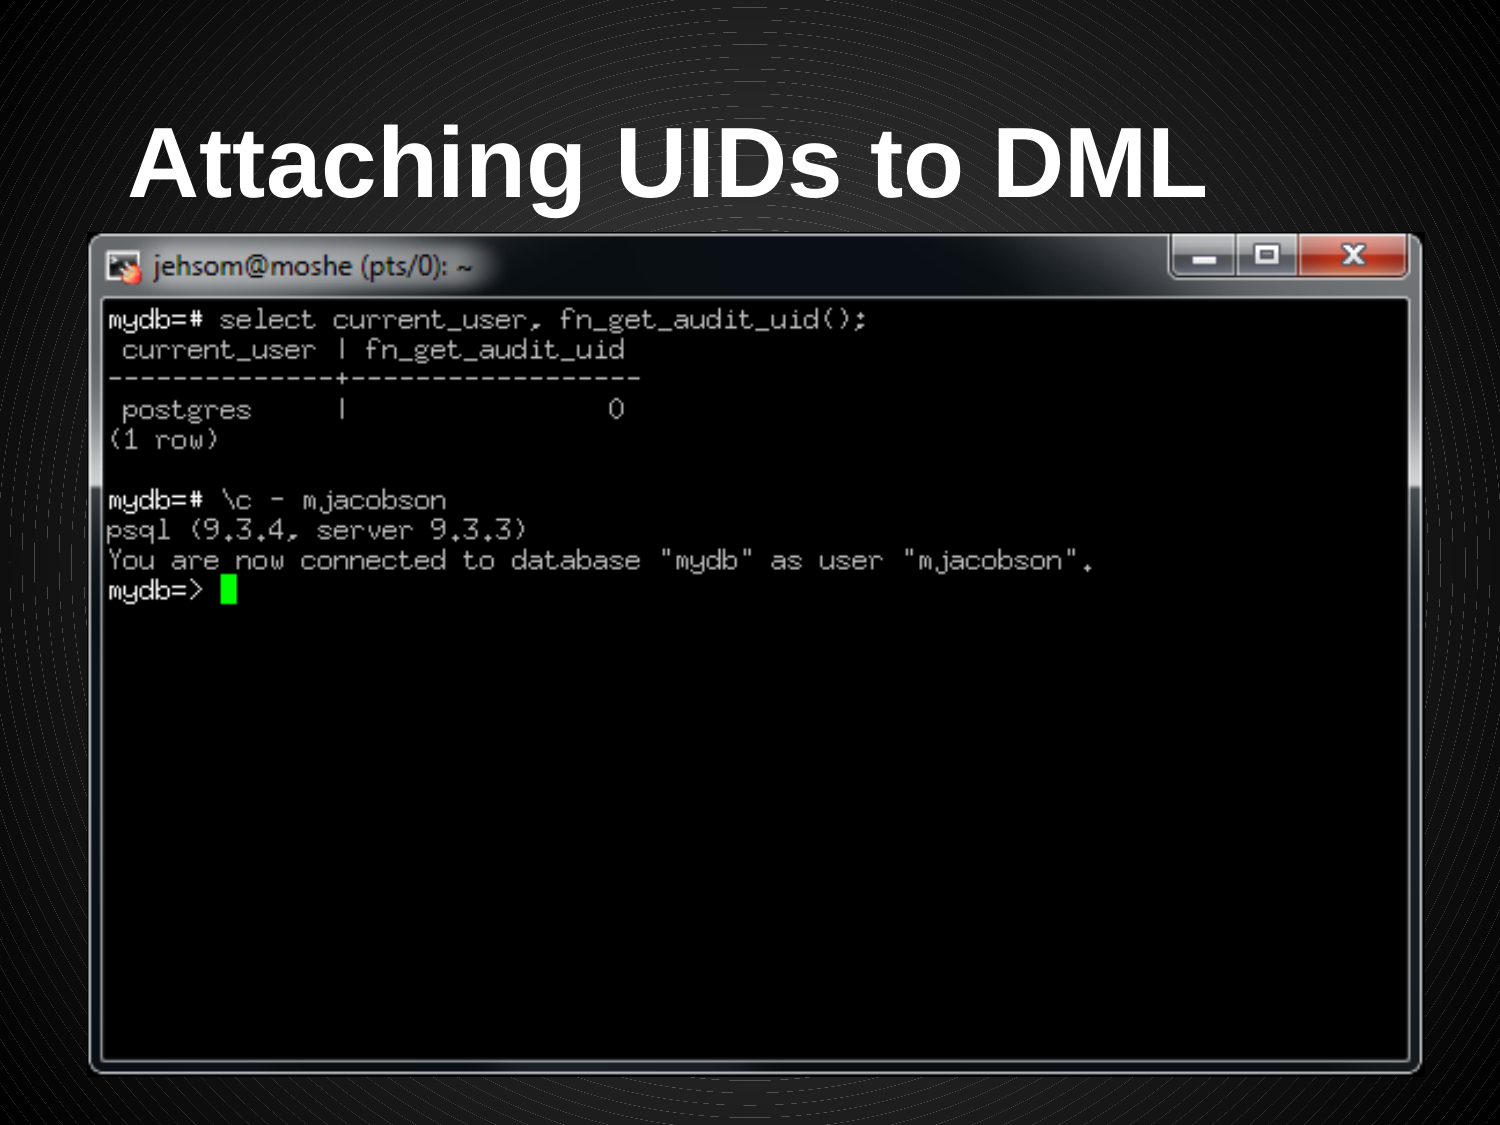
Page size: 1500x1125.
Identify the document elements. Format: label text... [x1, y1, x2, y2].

picture [87, 232, 1426, 1078]
title Attaching UIDs to DML [75, 45, 1425, 233]
